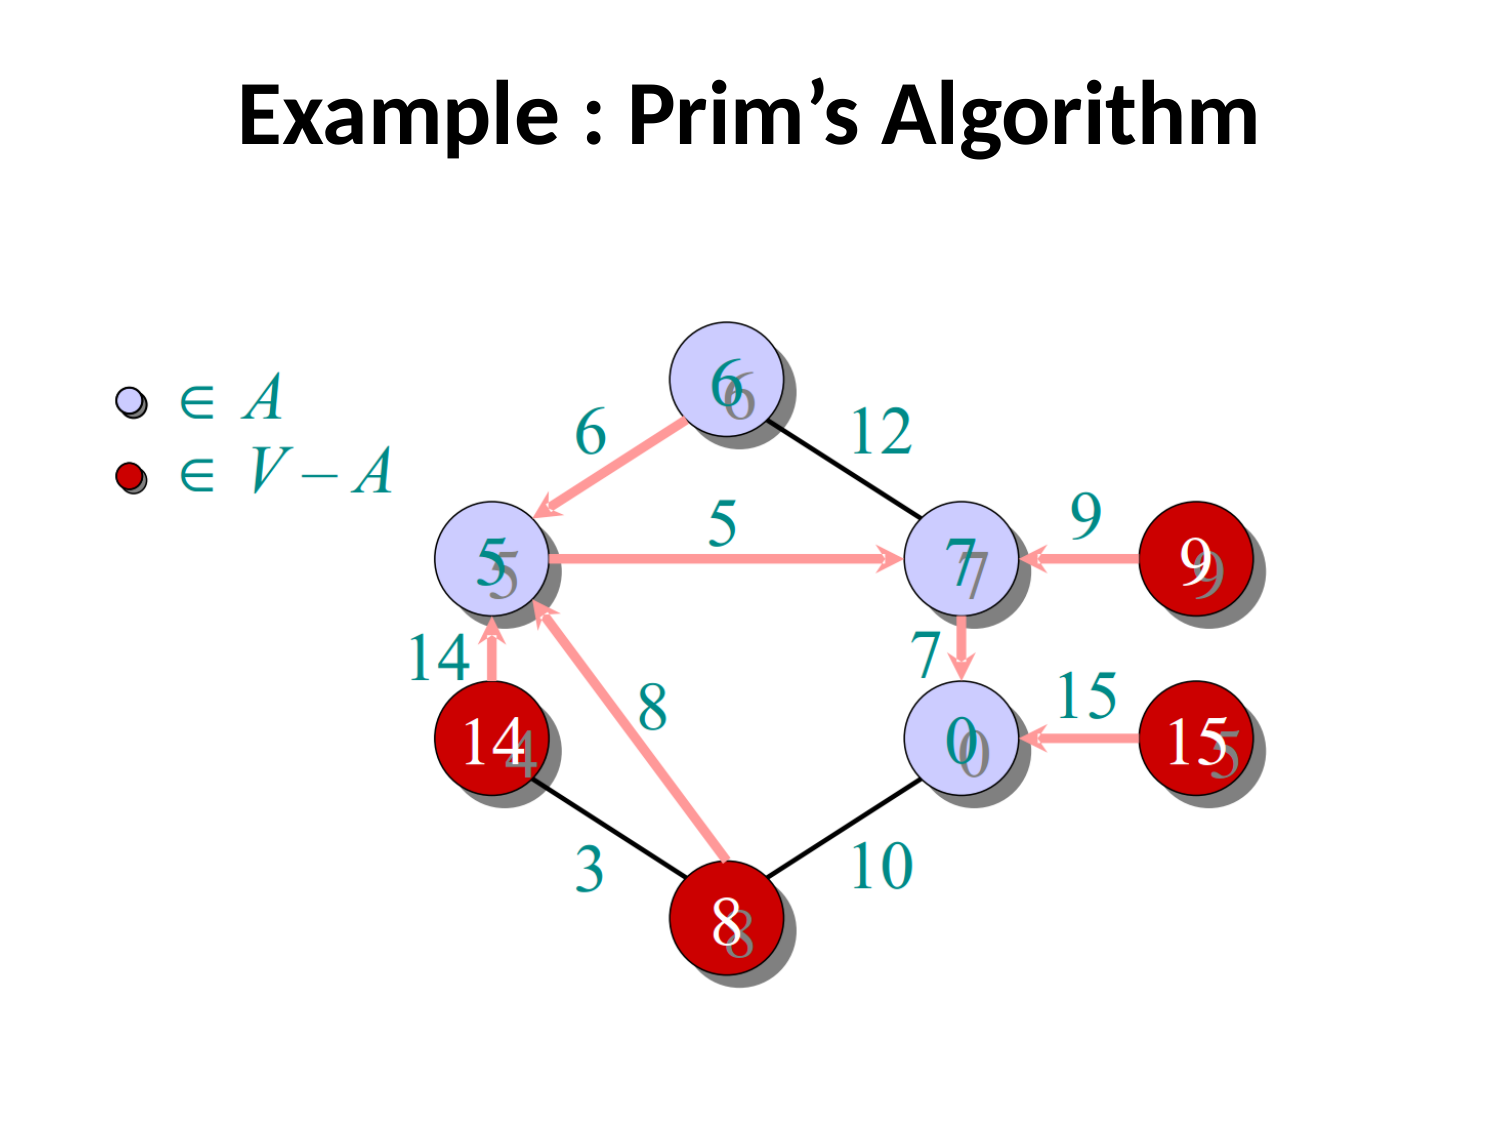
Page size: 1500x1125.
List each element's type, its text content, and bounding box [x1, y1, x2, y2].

title Example : Prim’s Algorithm [75, 45, 1425, 233]
picture [102, 312, 1275, 999]
